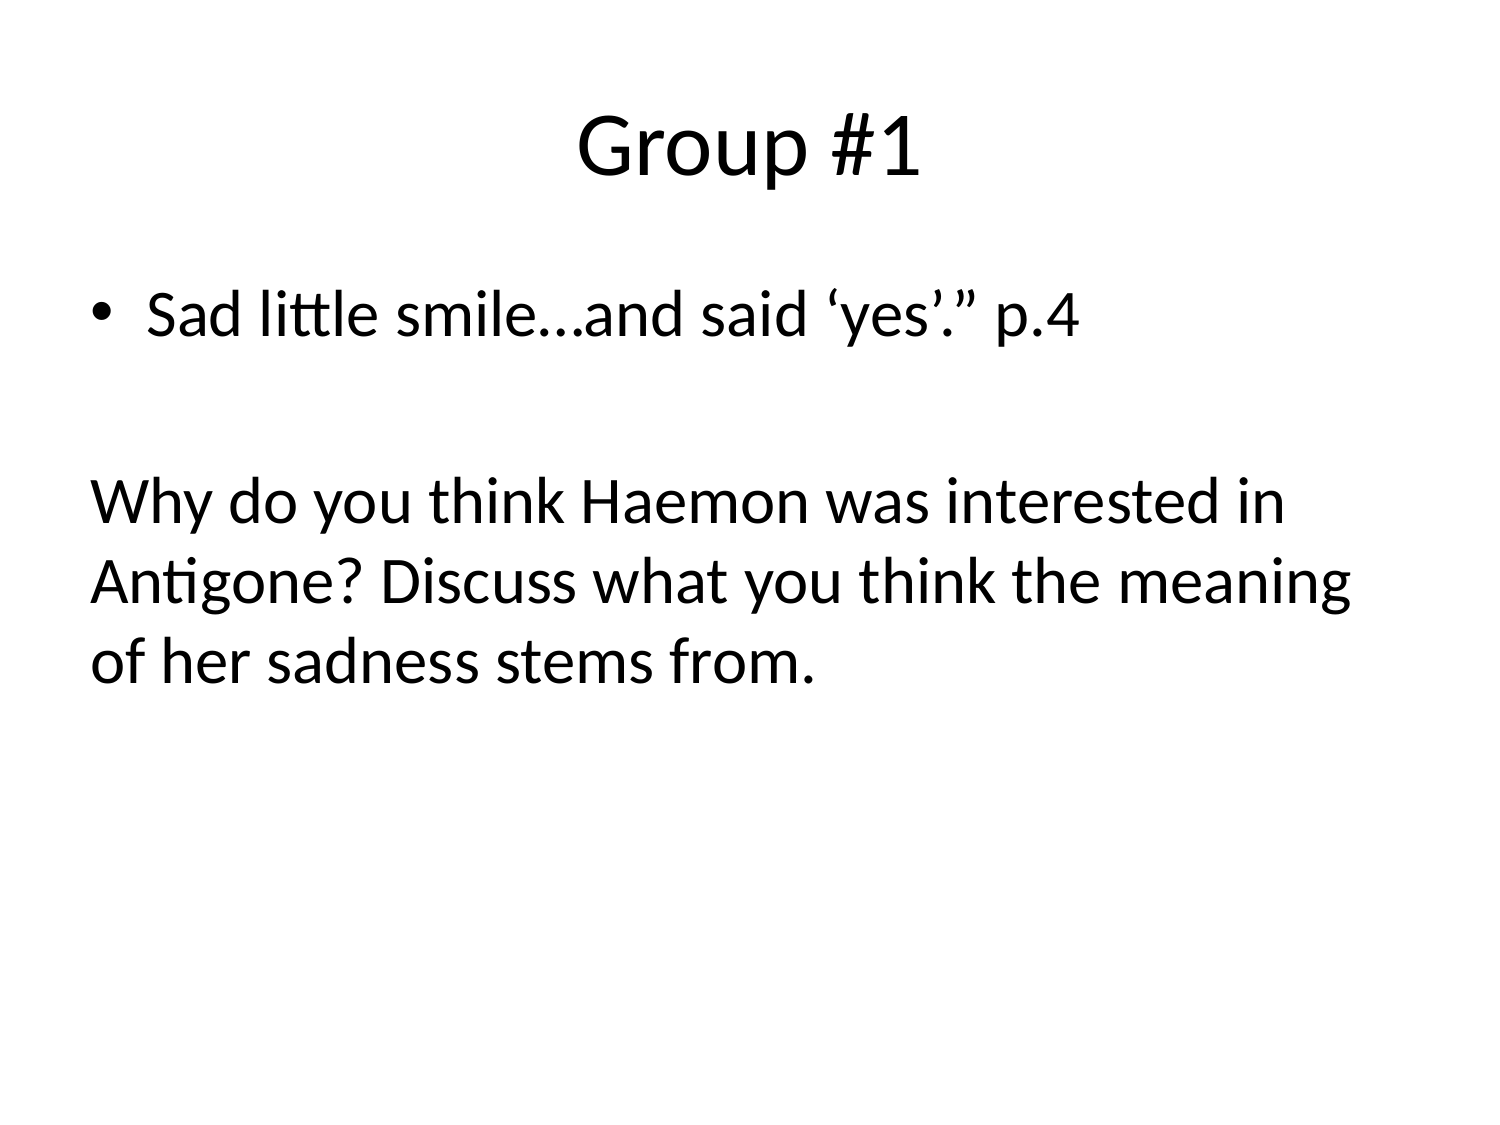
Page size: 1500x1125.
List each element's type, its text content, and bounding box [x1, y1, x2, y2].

list Sad little smile…and said ‘yes’.” p.4 Why do you think Haemon was interested in Antigone? Discuss what you think the meaning of her sadness stems from. [75, 262, 1425, 1005]
title Group #1 [75, 45, 1425, 233]
